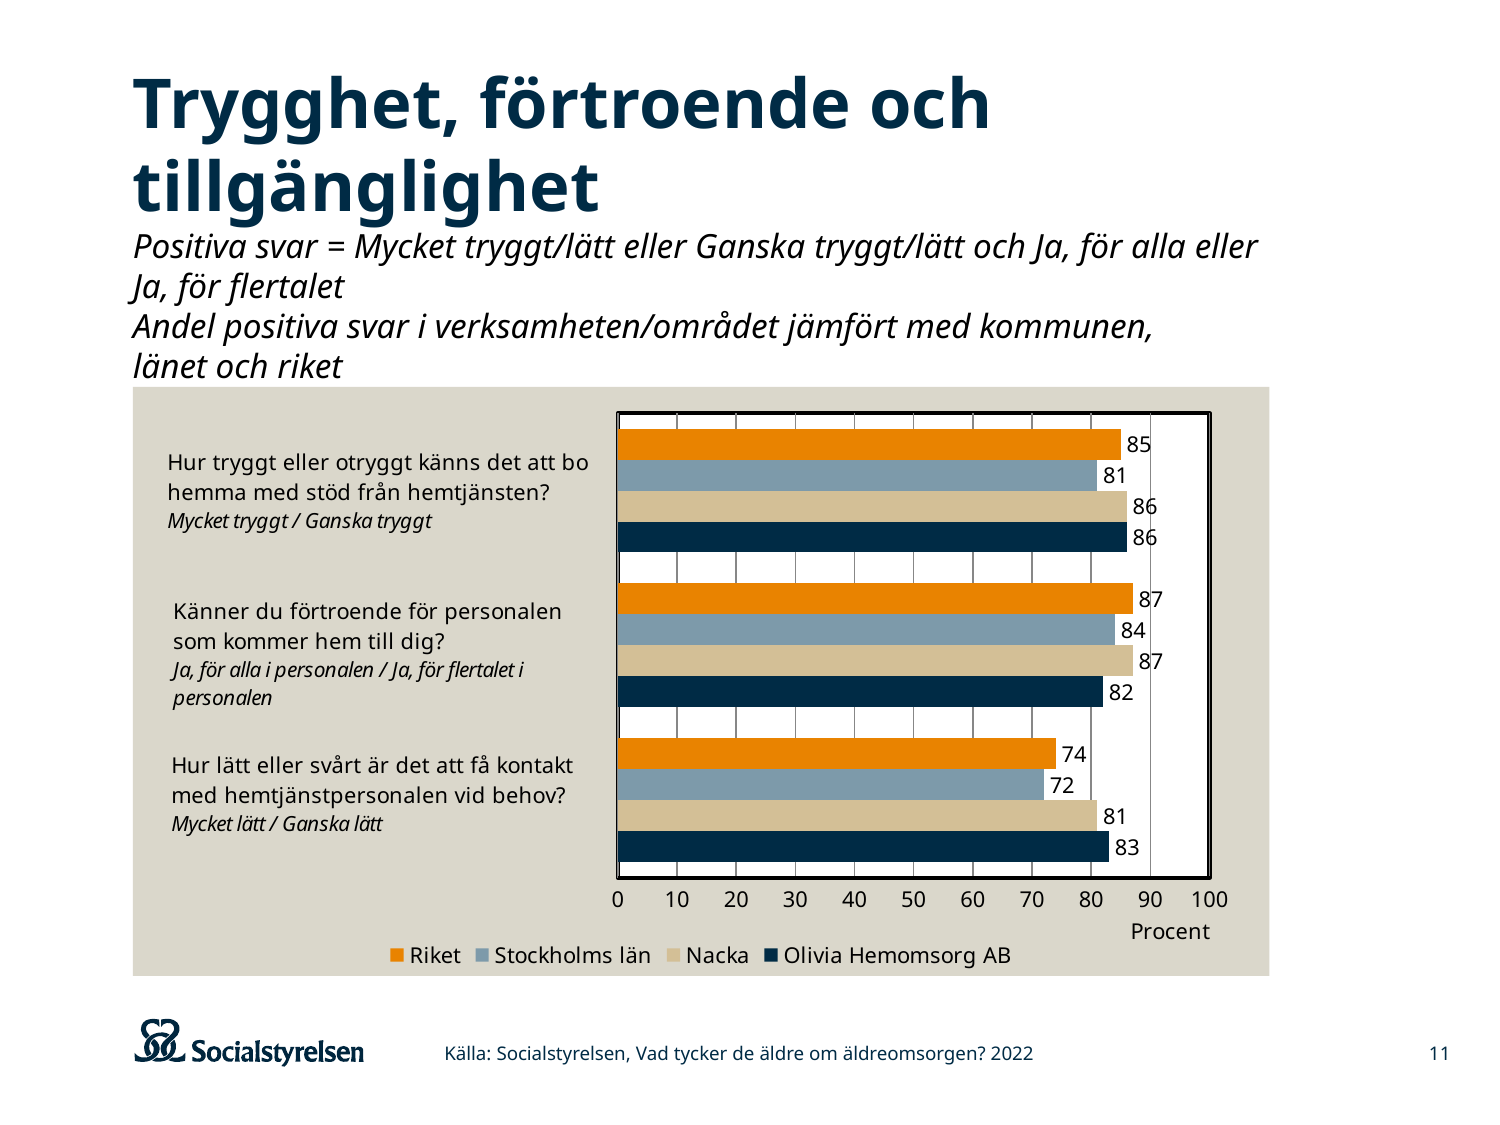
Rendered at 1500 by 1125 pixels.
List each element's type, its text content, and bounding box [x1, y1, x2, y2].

title Trygghet, förtroende och tillgänglighet Positiva svar = Mycket tryggt/lätt eller Ganska tryggt/lätt och Ja, för alla eller Ja, för flertalet Andel positiva svar i verksamheten/området jämfört med kommunen, länet och riket [132, 60, 1273, 387]
footer Källa: Socialstyrelsen, Vad tycker de äldre om äldreomsorgen? 2022 [444, 1032, 1110, 1077]
slide_number 11 [1379, 1032, 1451, 1077]
chart [132, 386, 1270, 977]
